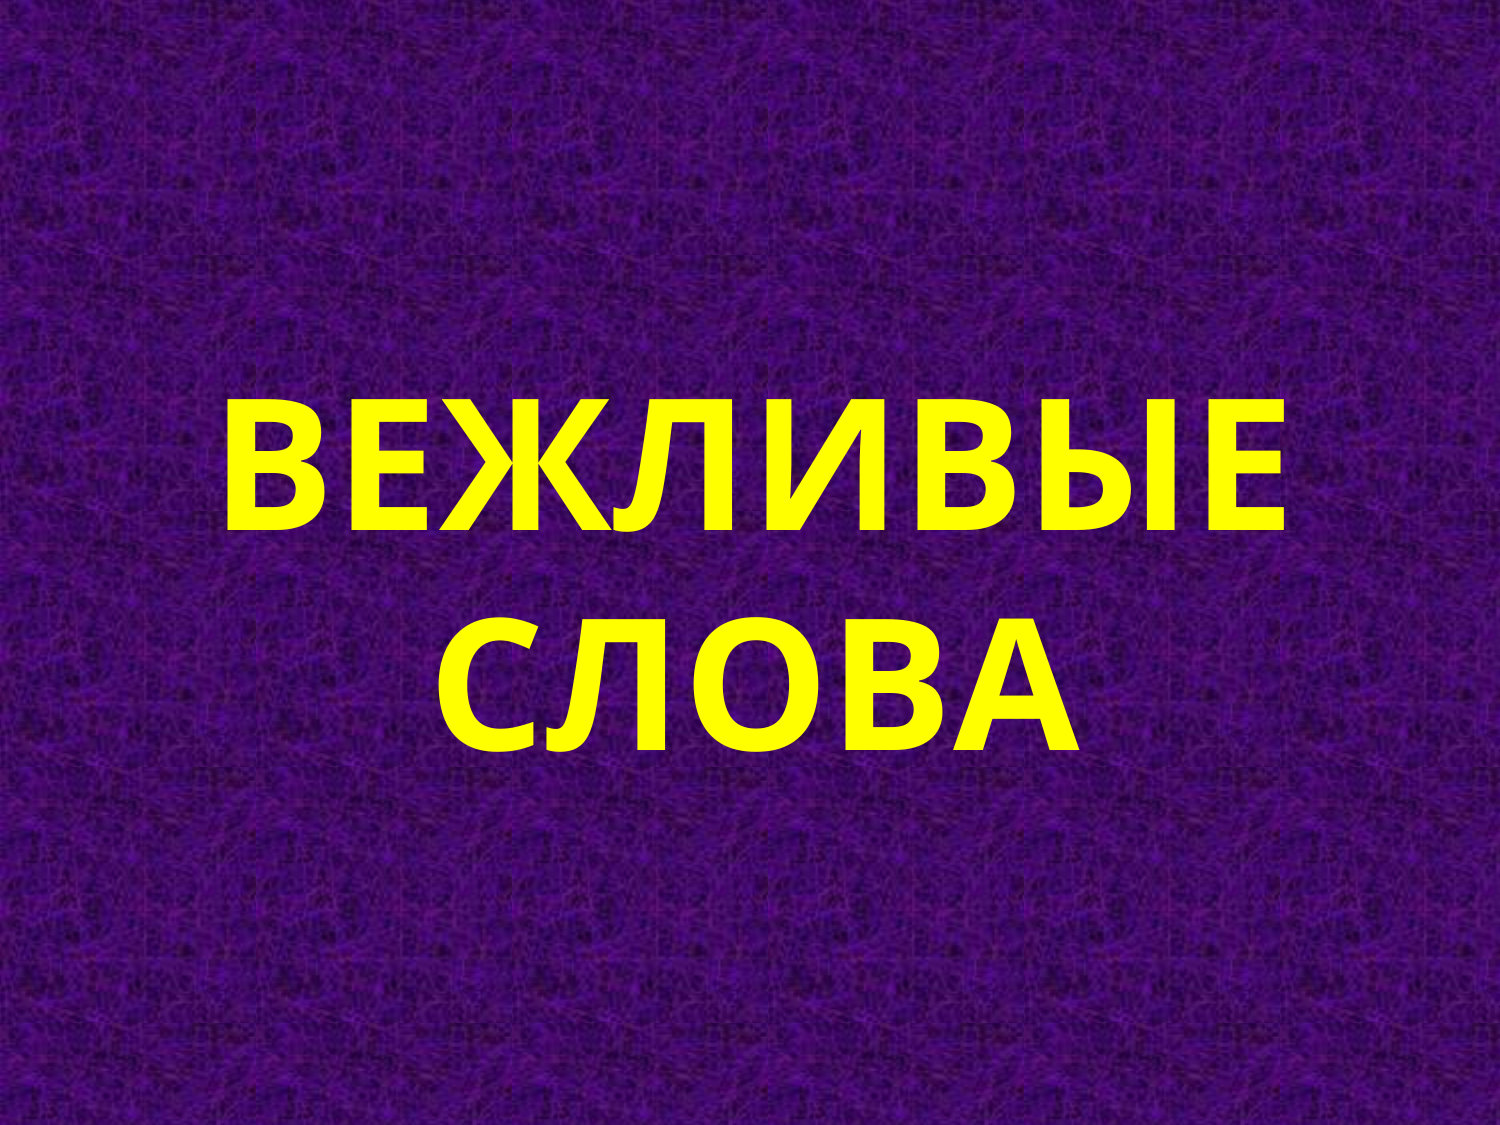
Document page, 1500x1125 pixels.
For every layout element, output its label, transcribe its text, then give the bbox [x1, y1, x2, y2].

picture [0, 0, 1500, 1125]
text_box ВЕЖЛИВЫЕ СЛОВА [196, 339, 1313, 795]
